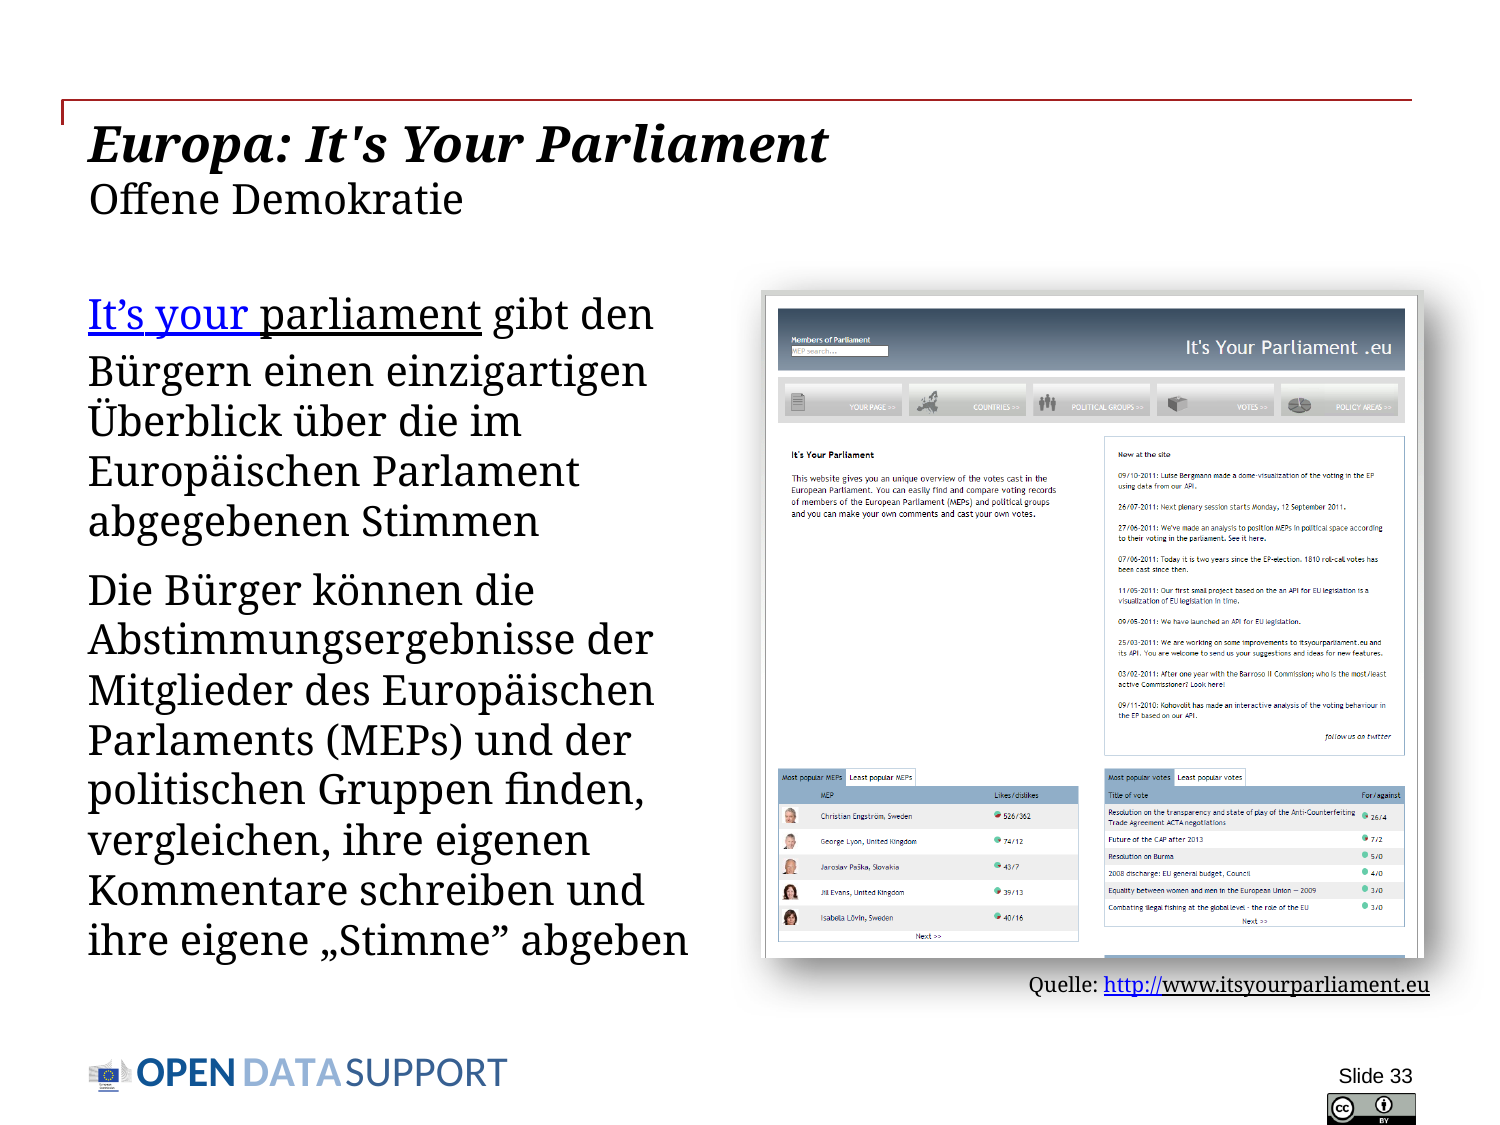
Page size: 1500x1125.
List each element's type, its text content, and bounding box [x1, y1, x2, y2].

picture [761, 290, 1424, 958]
text_box [903, 278, 1341, 289]
picture [1327, 1093, 1416, 1125]
text_box Quelle: http://www.itsyourparliament.eu [1013, 964, 1451, 1007]
slide_number Slide 33 [1162, 1062, 1413, 1088]
list It’s your parliament gibt den Bürgern einen einzigartigen Überblick über die im Europäischen Parlament abgegebenen Stimmen Die Bürger können die Abstimmungsergebnisse der Mitglieder des Europäischen Parlaments (MEPs) und der politischen Gruppen finden, vergleichen, ihre eigenen Kommentare schreiben und ihre eigene „Stimme” abgeben [87, 287, 738, 1013]
title Europa: It's Your Parliament Offene Demokratie [88, 112, 1413, 263]
